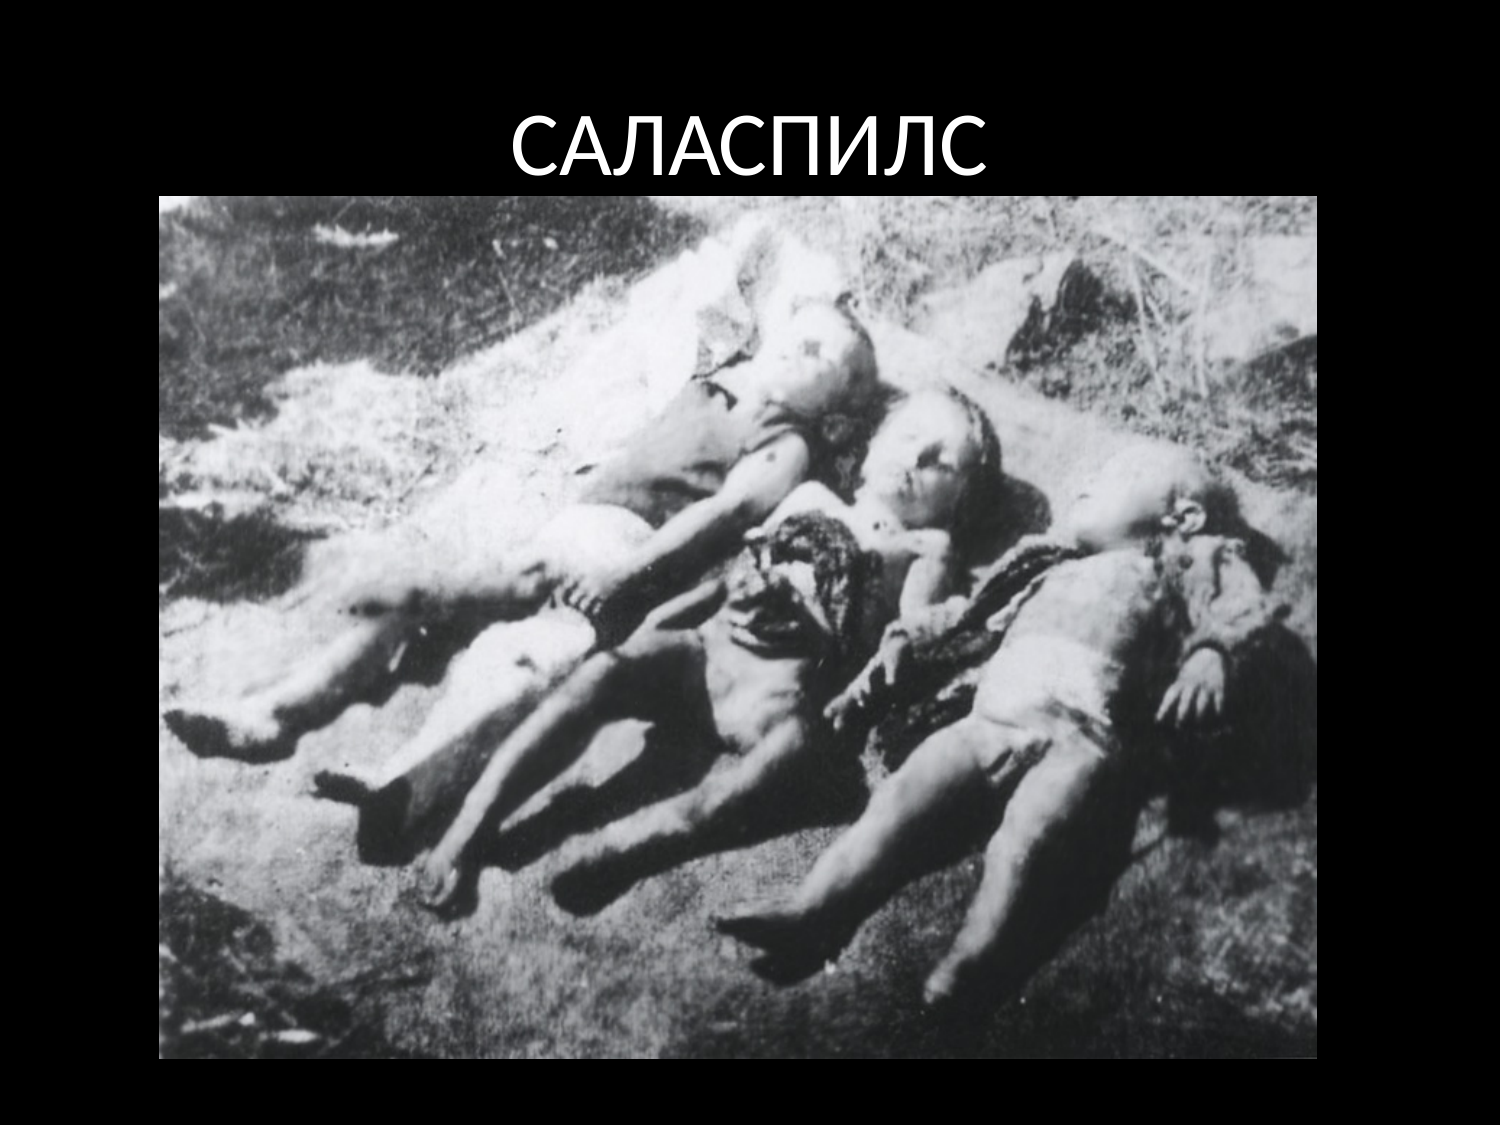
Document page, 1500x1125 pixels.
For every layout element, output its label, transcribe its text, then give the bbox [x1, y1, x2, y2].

title САЛАСПИЛС [75, 45, 1425, 233]
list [159, 195, 1318, 1059]
